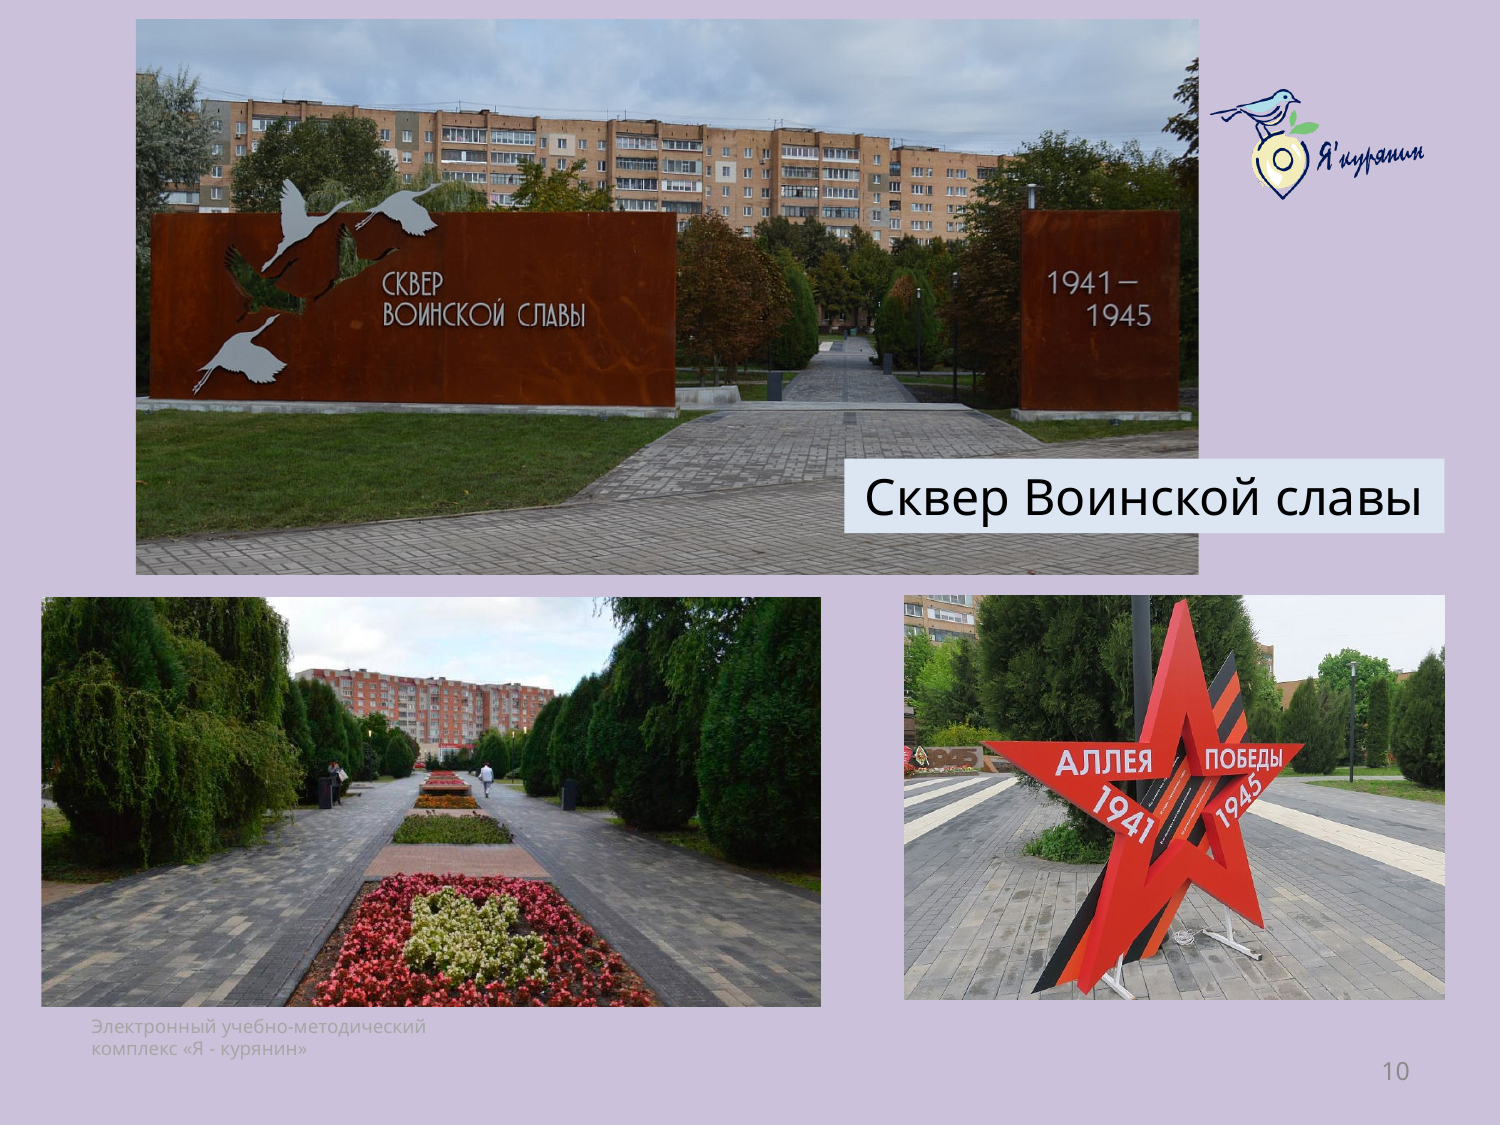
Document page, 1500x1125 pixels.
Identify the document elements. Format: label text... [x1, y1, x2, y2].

picture [904, 594, 1445, 1001]
picture [1210, 89, 1424, 200]
picture [41, 597, 822, 1007]
picture [135, 18, 1199, 575]
slide_number 10 [1074, 1042, 1425, 1103]
text_box Сквер Воинской славы [1204, 458, 1445, 534]
